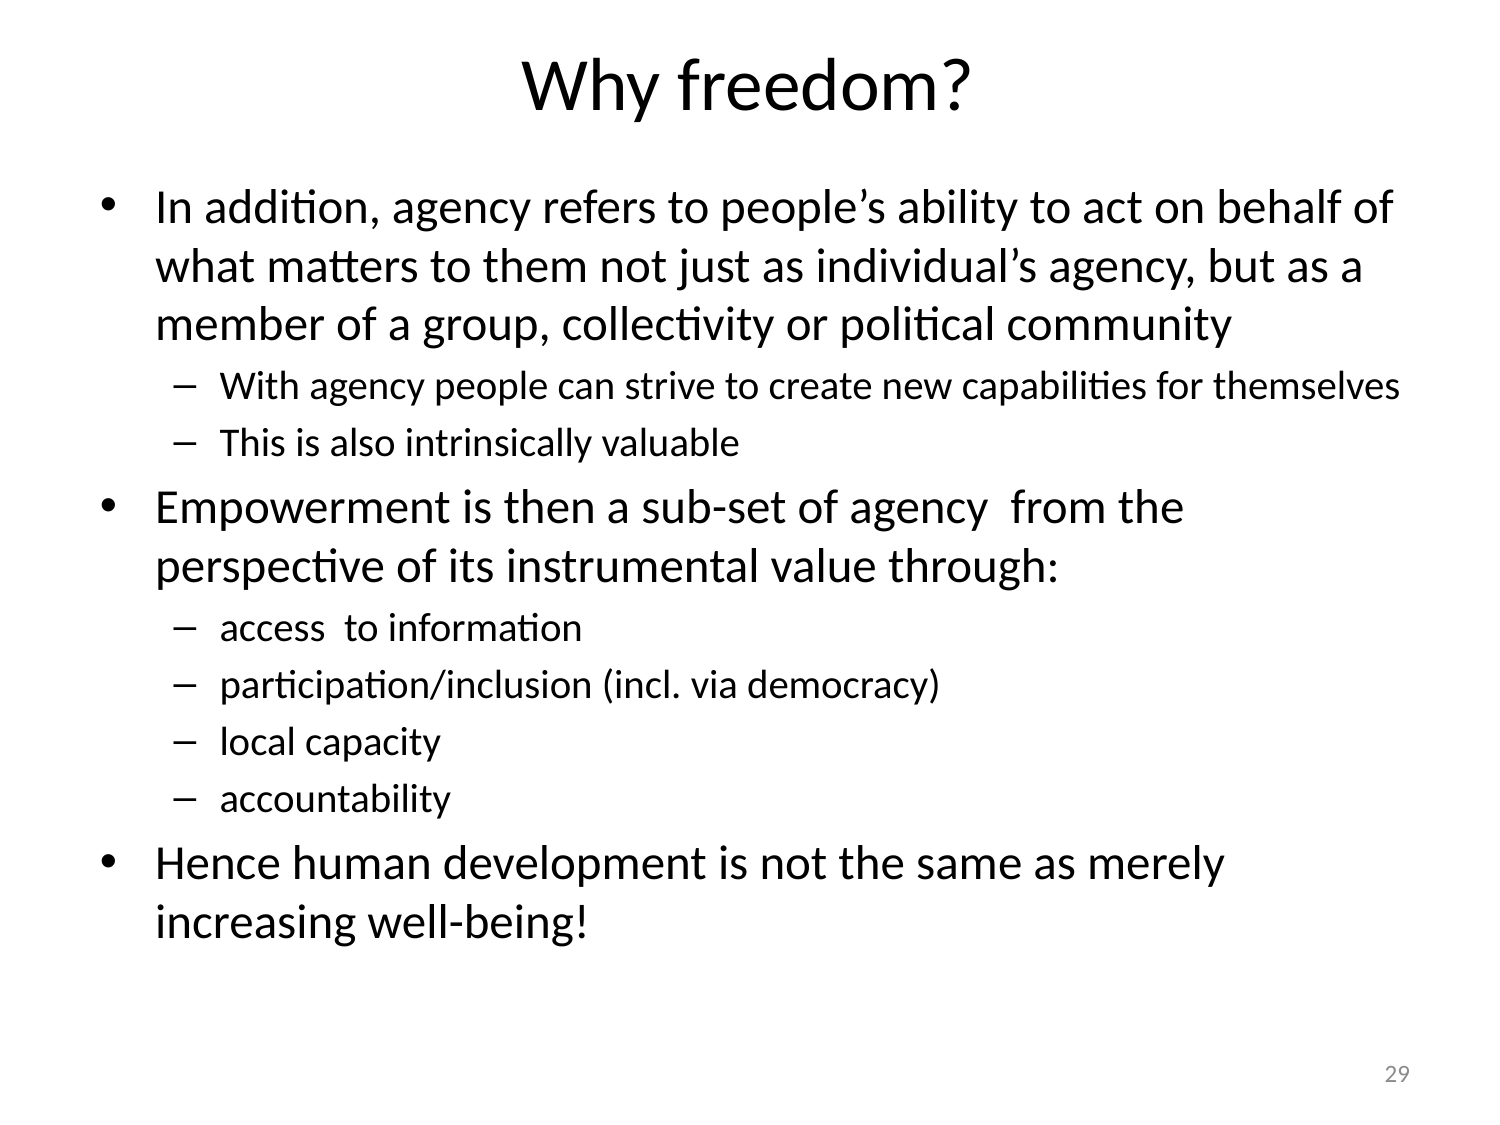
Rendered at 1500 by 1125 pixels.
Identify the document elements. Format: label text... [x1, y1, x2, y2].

title Why freedom? [72, 26, 1423, 133]
list In addition, agency refers to people’s ability to act on behalf of what matters to them not just as individual’s agency, but as a member of a group, collectivity or political community With agency people can strive to create new capabilities for themselves This is also intrinsically valuable Empowerment is then a sub-set of agency from the perspective of its instrumental value through: access to information participation/inclusion (incl. via democracy) local capacity accountability Hence human development is not the same as merely increasing well-being! [85, 166, 1436, 1000]
slide_number 29 [1074, 1042, 1425, 1103]
